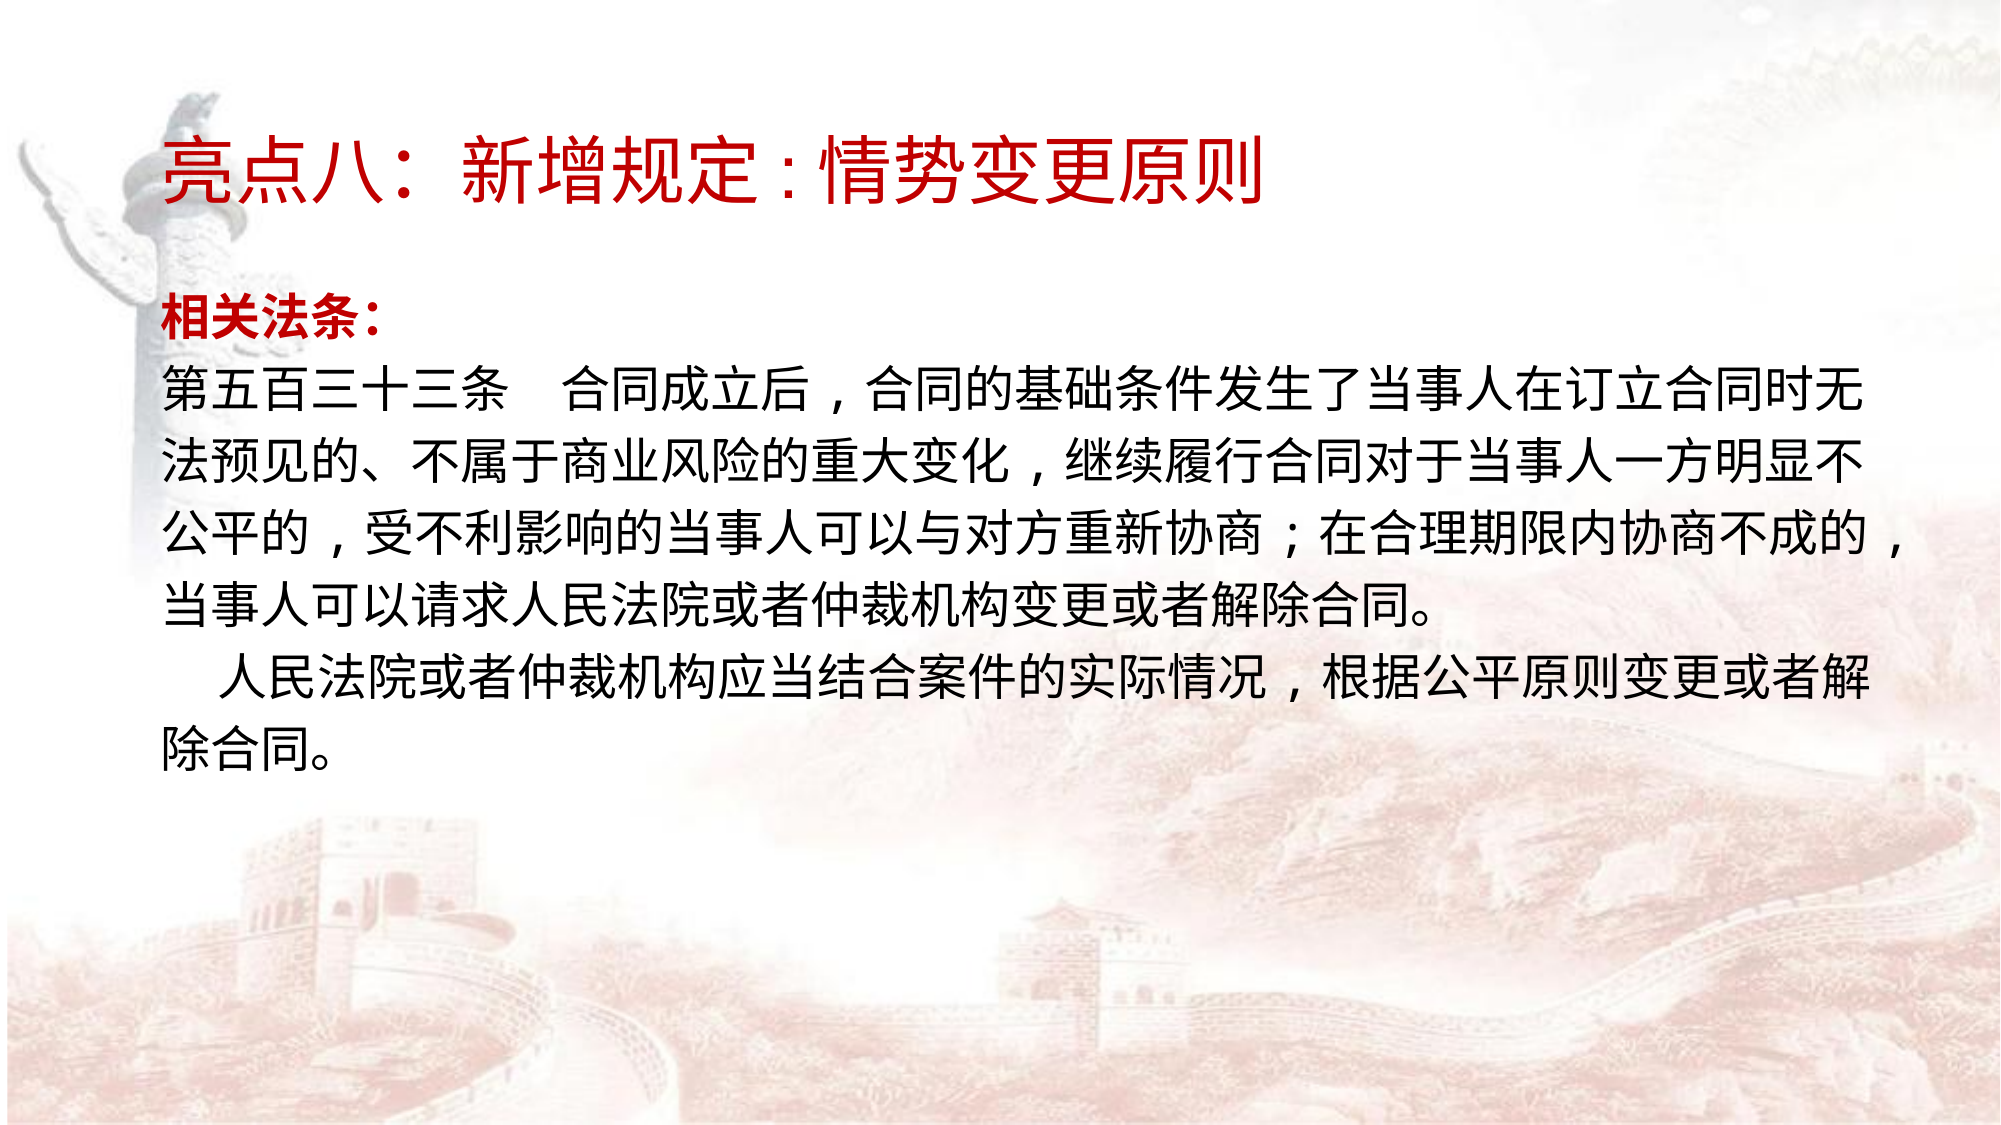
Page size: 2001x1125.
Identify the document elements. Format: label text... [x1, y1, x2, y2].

picture [7, 0, 2001, 1125]
text_box 亮点八：新增规定:情势变更原则 相关法条： 第五百三十三条 合同成立后,合同的基础条件发生了当事人在订立合同时无法预见的、不属于商业风险的重大变化,继续履行合同对于当事人一方明显不公平的,受不利影响的当事人可以与对方重新协商;在合理期限内协商不成的,当事人可以请求人民法院或者仲裁机构变更或者解除合同。 人民法院或者仲裁机构应当结合案件的实际情况,根据公平原则变更或者解除合同。 [145, 115, 1894, 845]
